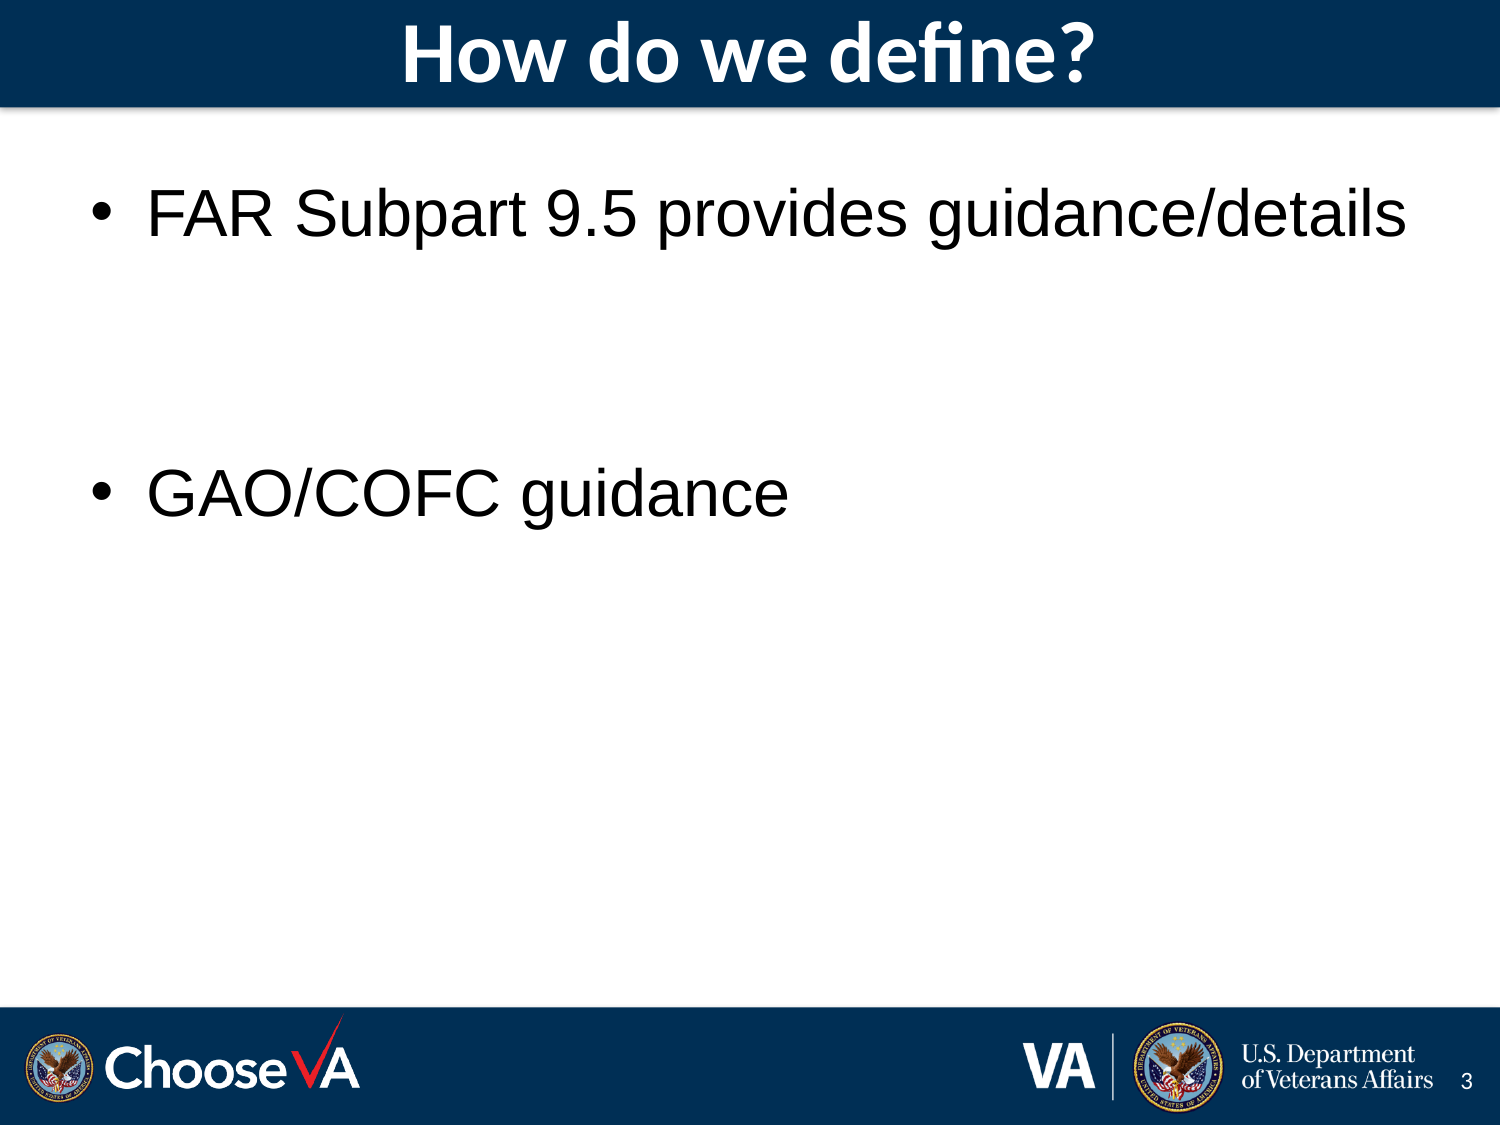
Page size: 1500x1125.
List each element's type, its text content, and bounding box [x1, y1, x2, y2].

title How do we define? [0, 0, 1500, 108]
list FAR Subpart 9.5 provides guidance/details GAO/COFC guidance [75, 162, 1425, 905]
slide_number 3 [1425, 1049, 1489, 1110]
picture [1017, 1014, 1438, 1120]
picture [24, 1012, 360, 1103]
